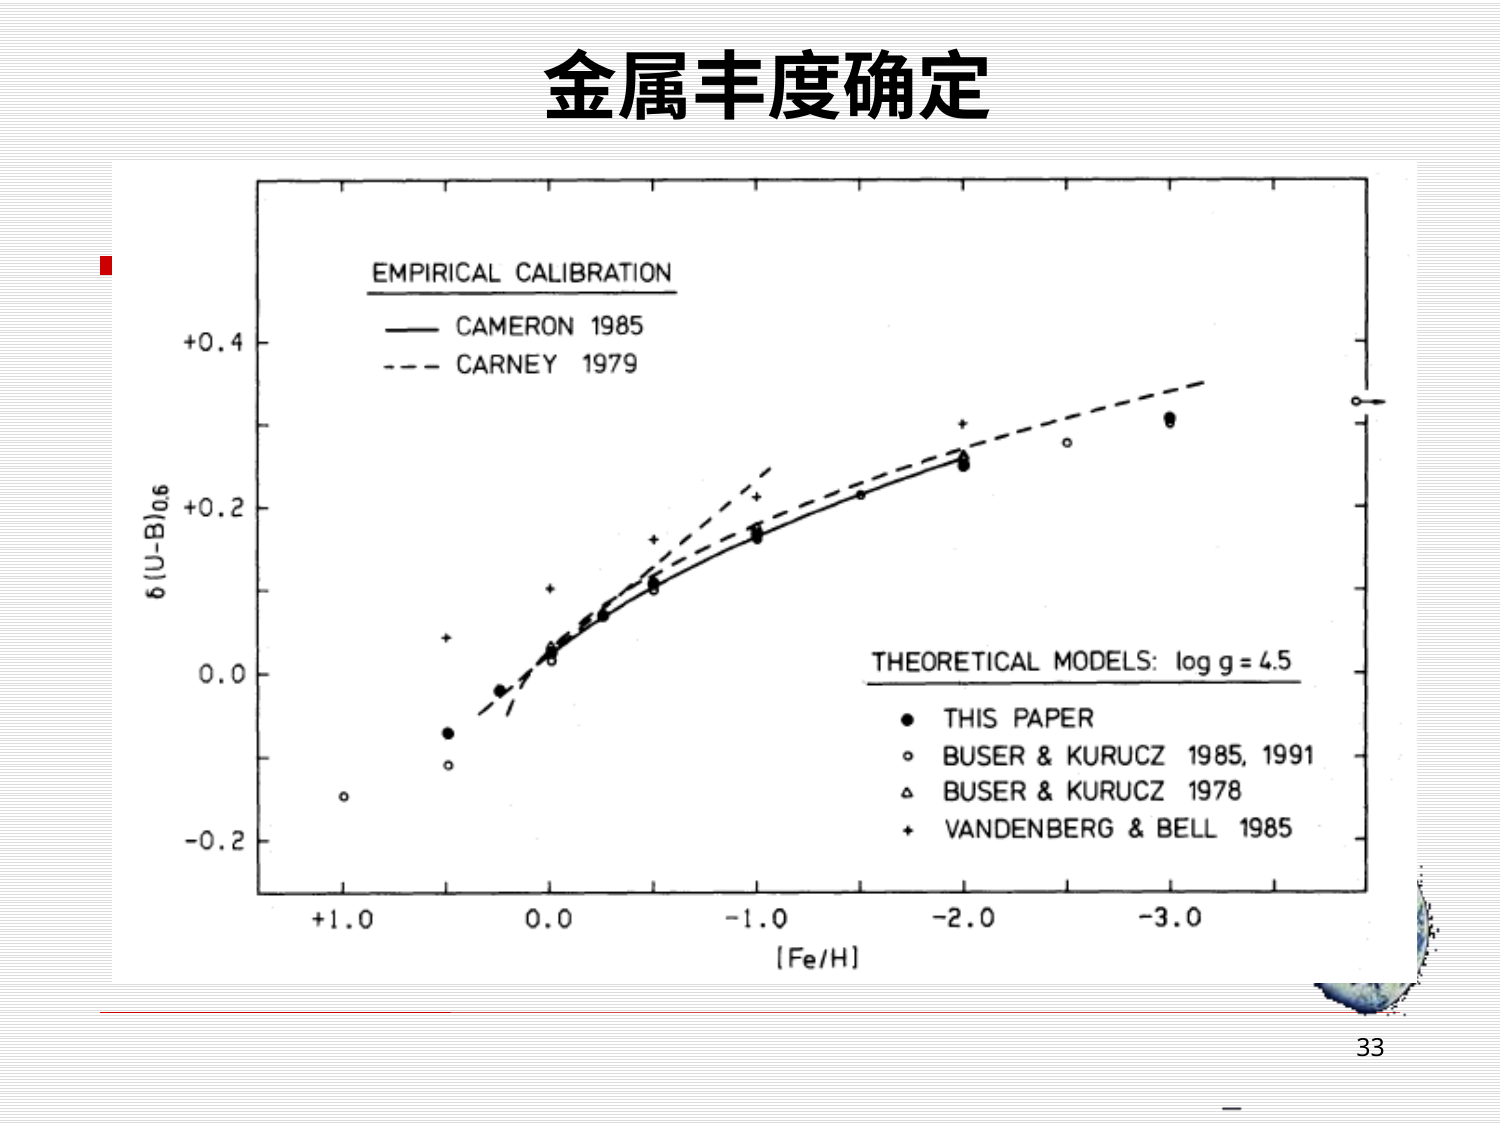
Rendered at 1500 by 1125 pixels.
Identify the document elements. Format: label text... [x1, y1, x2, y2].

text_box 金属丰度确定 [454, 30, 1081, 136]
picture [111, 162, 1500, 1125]
slide_number 33 [1074, 1024, 1401, 1103]
